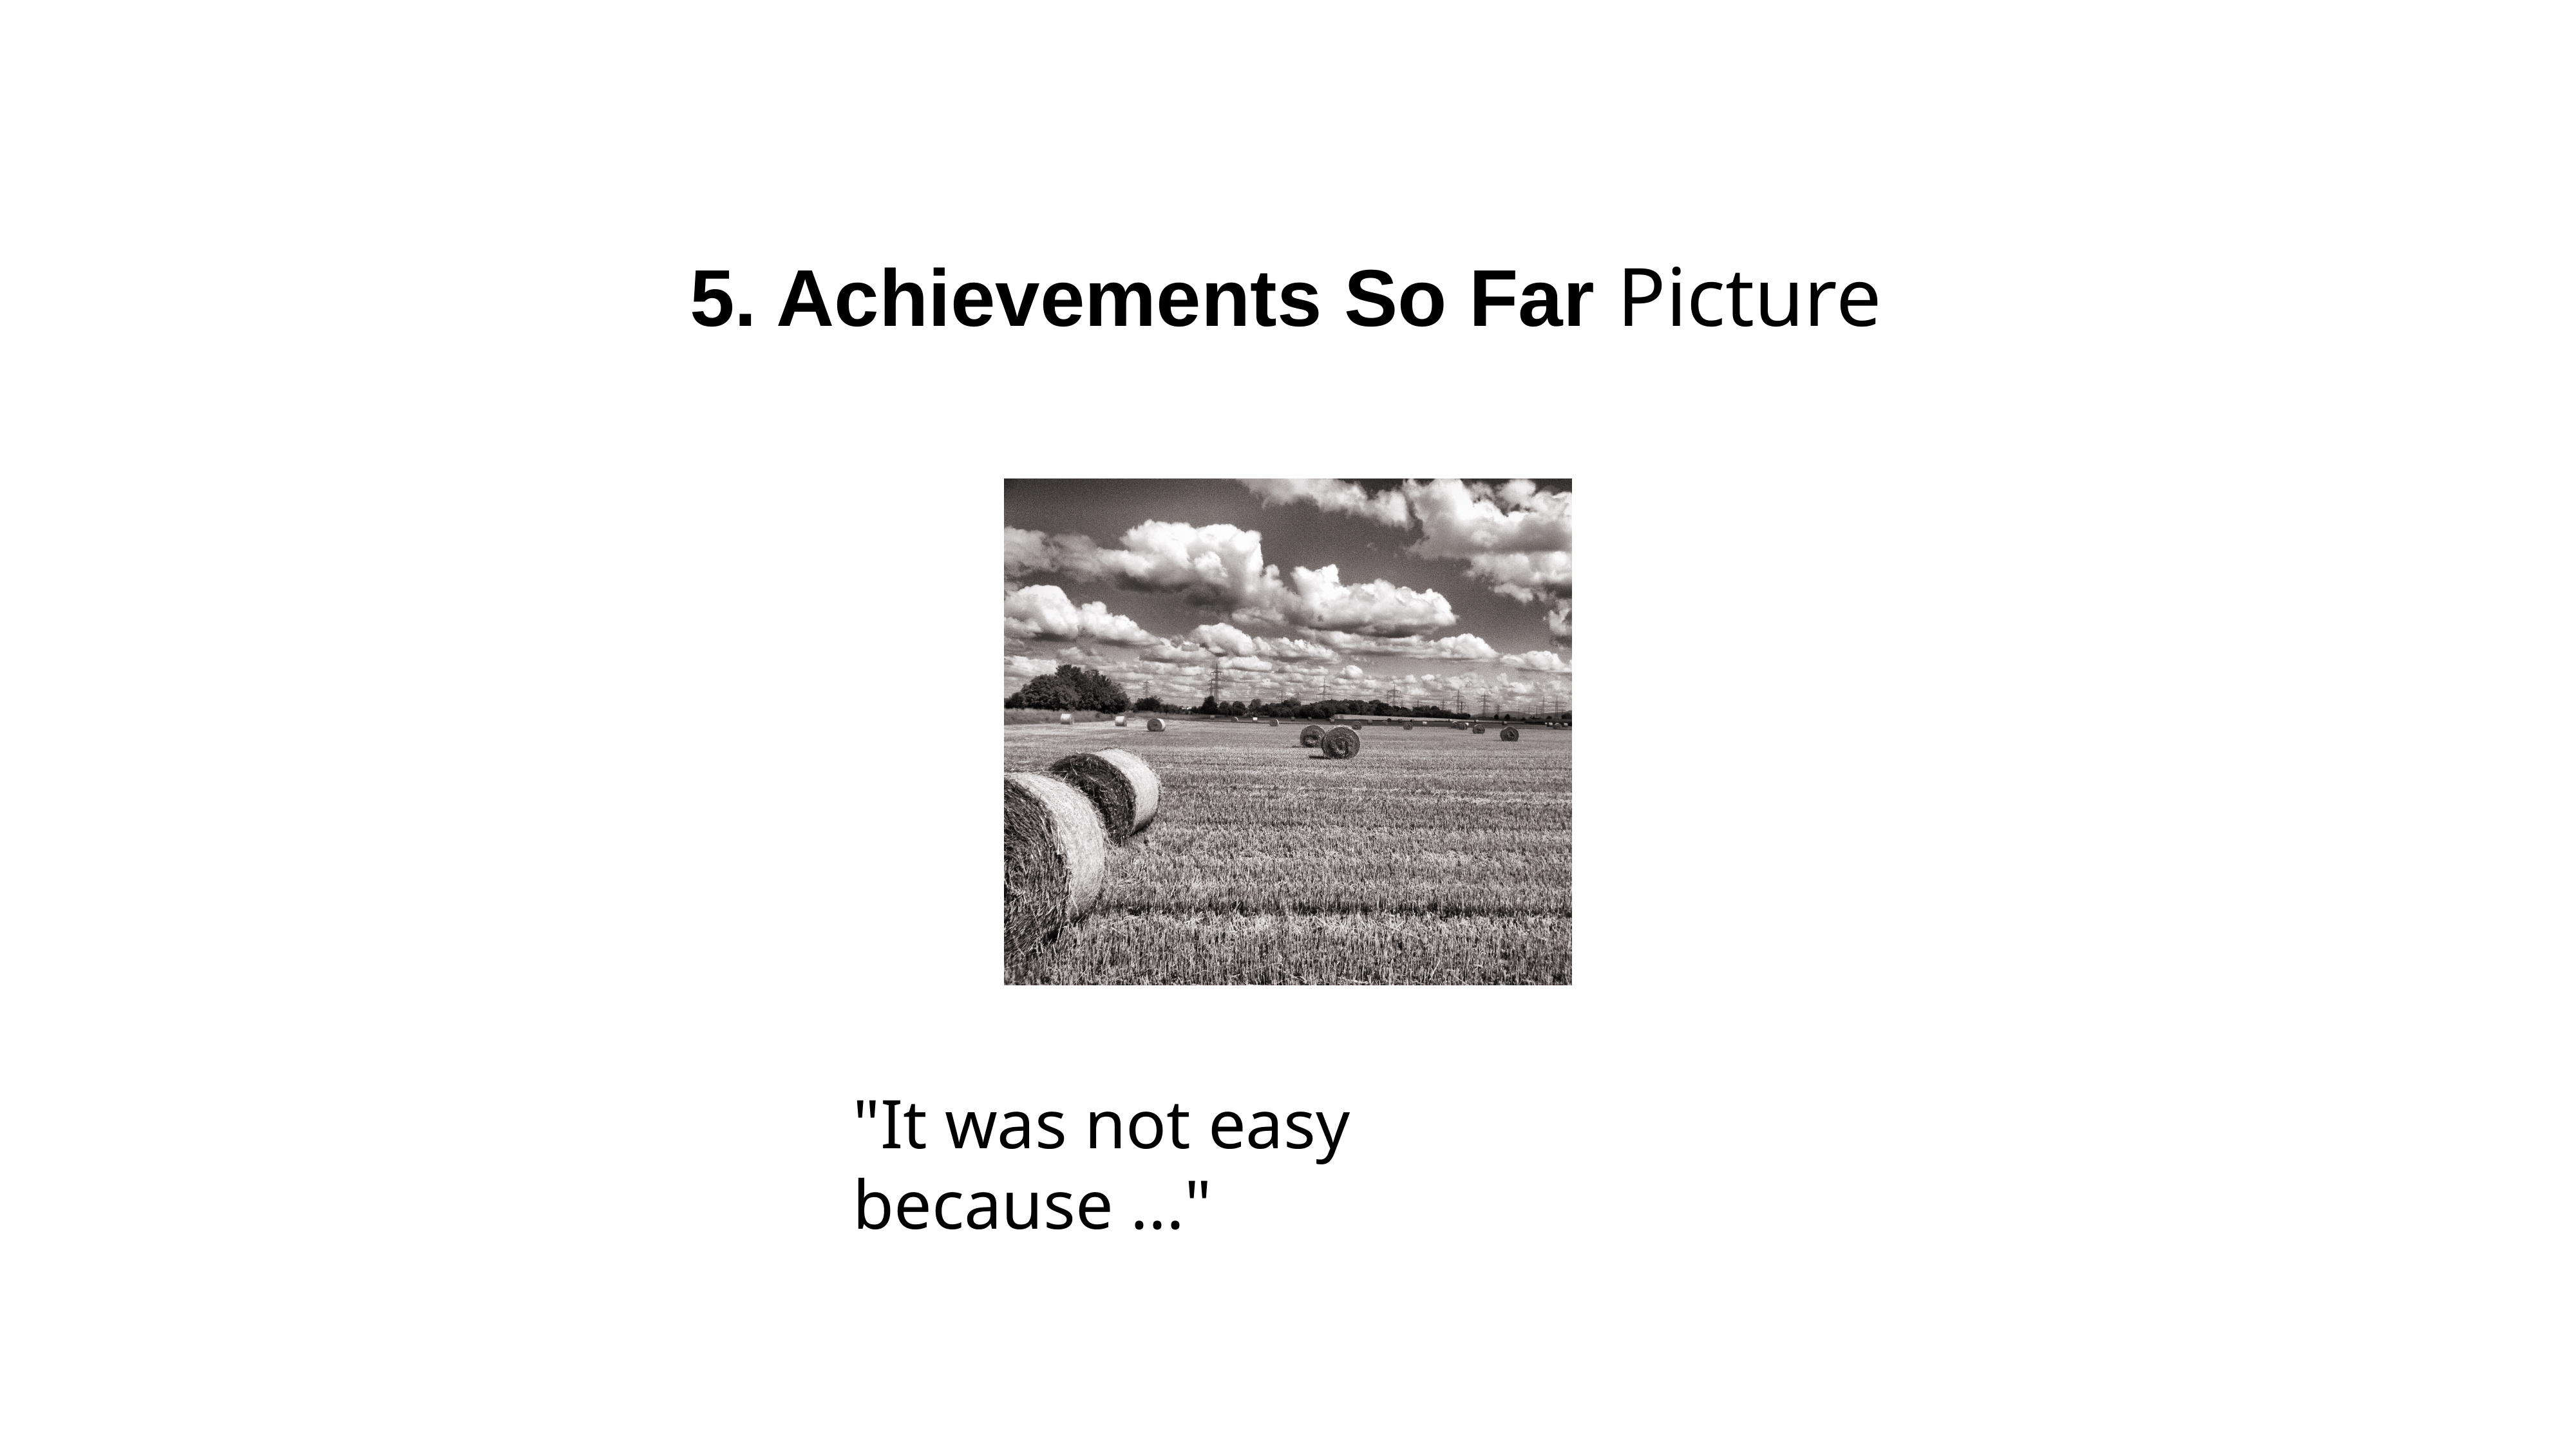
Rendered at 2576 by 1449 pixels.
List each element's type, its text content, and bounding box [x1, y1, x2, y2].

picture [1004, 478, 1572, 985]
text_box "It was not easy because ..." [848, 1076, 1728, 1248]
text_box 5. Achievements So Far Picture [685, 240, 1891, 348]
